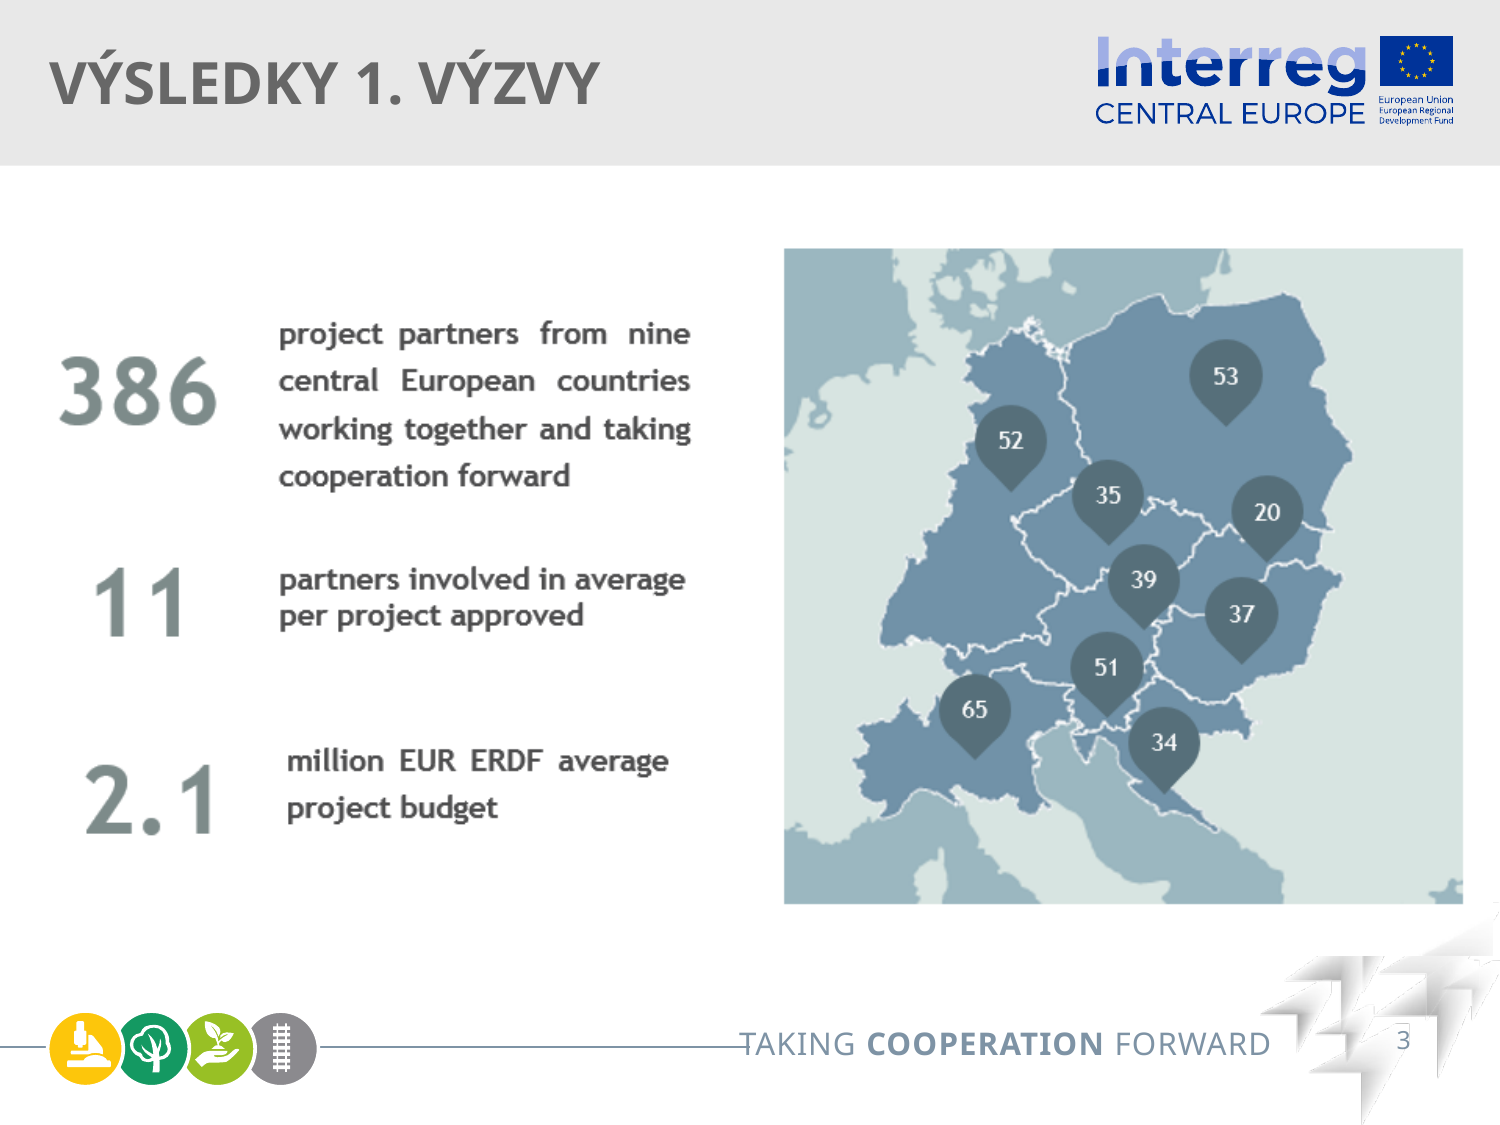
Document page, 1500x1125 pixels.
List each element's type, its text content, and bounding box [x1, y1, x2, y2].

title Výsledky 1. výzvy [0, 24, 1085, 138]
picture [7, 169, 1500, 1125]
